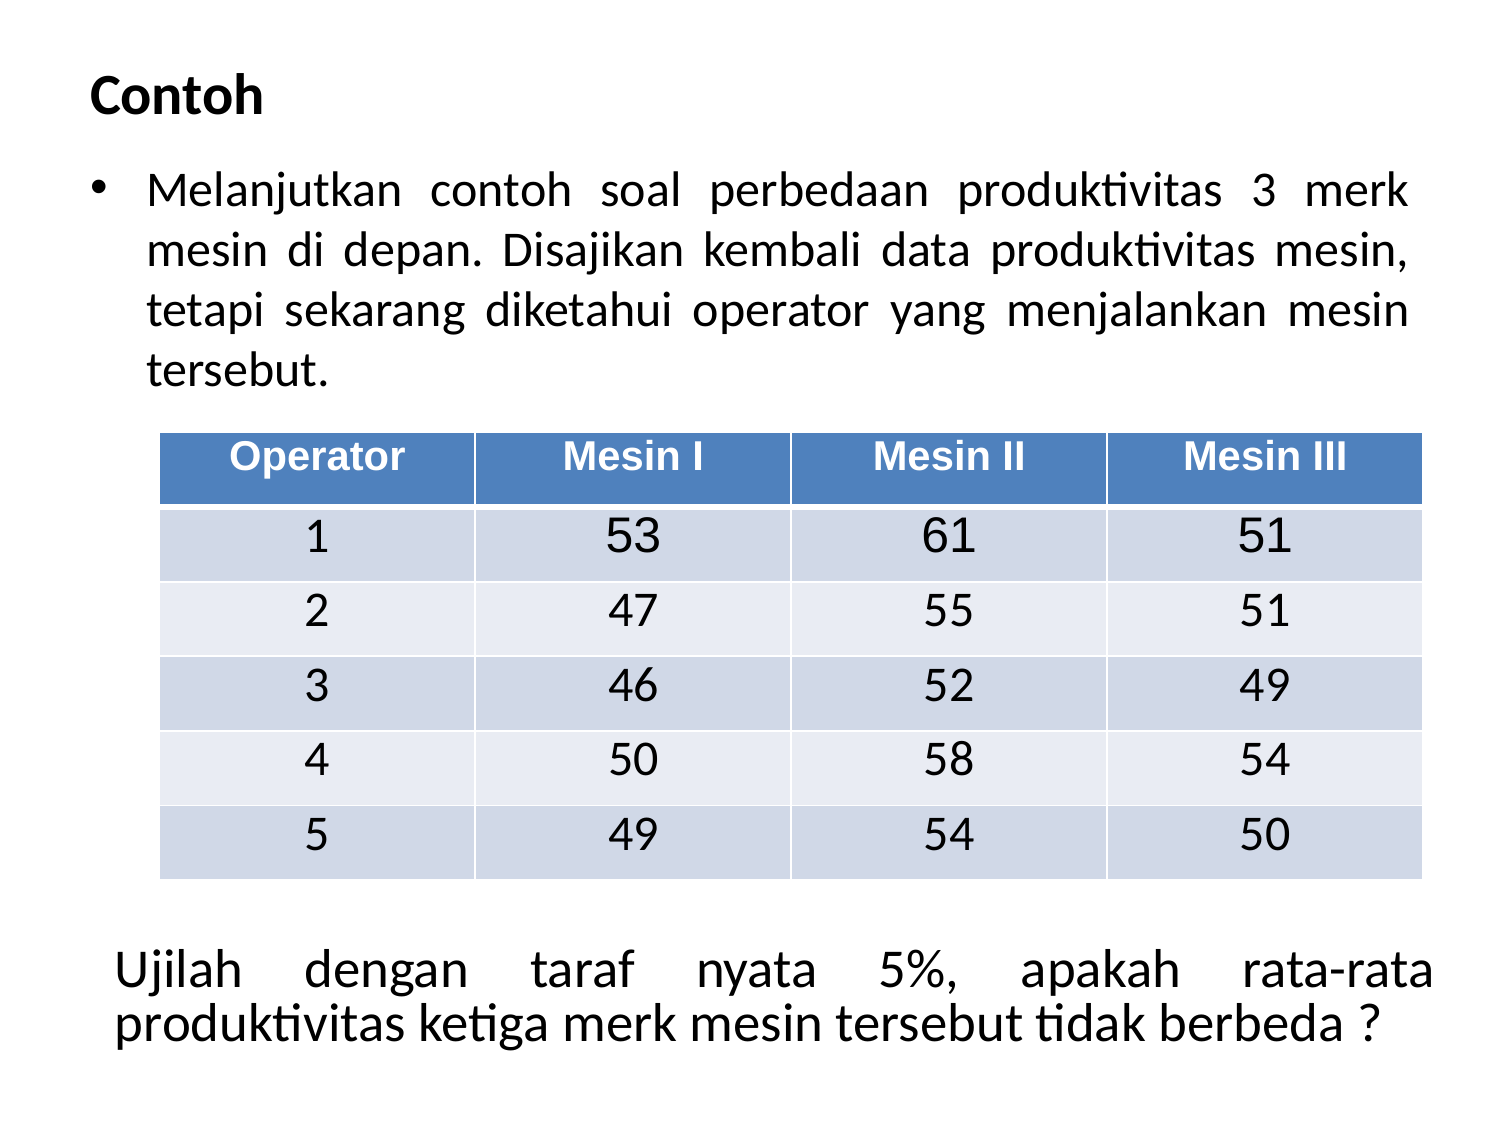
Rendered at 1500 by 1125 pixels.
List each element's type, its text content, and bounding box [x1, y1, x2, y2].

table_cell 54 [792, 806, 1106, 879]
table_cell 50 [476, 732, 790, 805]
table_cell 4 [160, 732, 474, 805]
table_cell 55 [792, 583, 1106, 655]
table_header Mesin III [1108, 433, 1422, 504]
table_cell 50 [1108, 806, 1422, 879]
table_header Mesin I [476, 433, 790, 504]
table_cell 52 [792, 657, 1106, 730]
table_cell 47 [476, 583, 790, 655]
table_cell 5 [160, 806, 474, 879]
table_cell 2 [160, 583, 474, 655]
table_cell 1 [160, 510, 474, 581]
table_header Operator [160, 433, 474, 504]
table_cell 61 [792, 510, 1106, 581]
title Contoh [75, 45, 1425, 138]
table_cell 53 [476, 510, 790, 581]
table_cell 46 [476, 657, 790, 730]
table_cell 49 [1108, 657, 1422, 730]
text_box Ujilah dengan taraf nyata 5%, apakah rata-rata produktivitas ketiga merk mesin tersebut tidak berbeda ? [99, 931, 1450, 1071]
table_cell 51 [1108, 510, 1422, 581]
table_cell 51 [1108, 583, 1422, 655]
table_cell 3 [160, 657, 474, 730]
table_cell 49 [476, 806, 790, 879]
table_cell 54 [1108, 732, 1422, 805]
table_cell 58 [792, 732, 1106, 805]
list Melanjutkan contoh soal perbedaan produktivitas 3 merk mesin di depan. Disajikan kembali data produktivitas mesin, tetapi sekarang diketahui operator yang menjalankan mesin tersebut. [75, 149, 1425, 1071]
table_header Mesin II [792, 433, 1106, 504]
